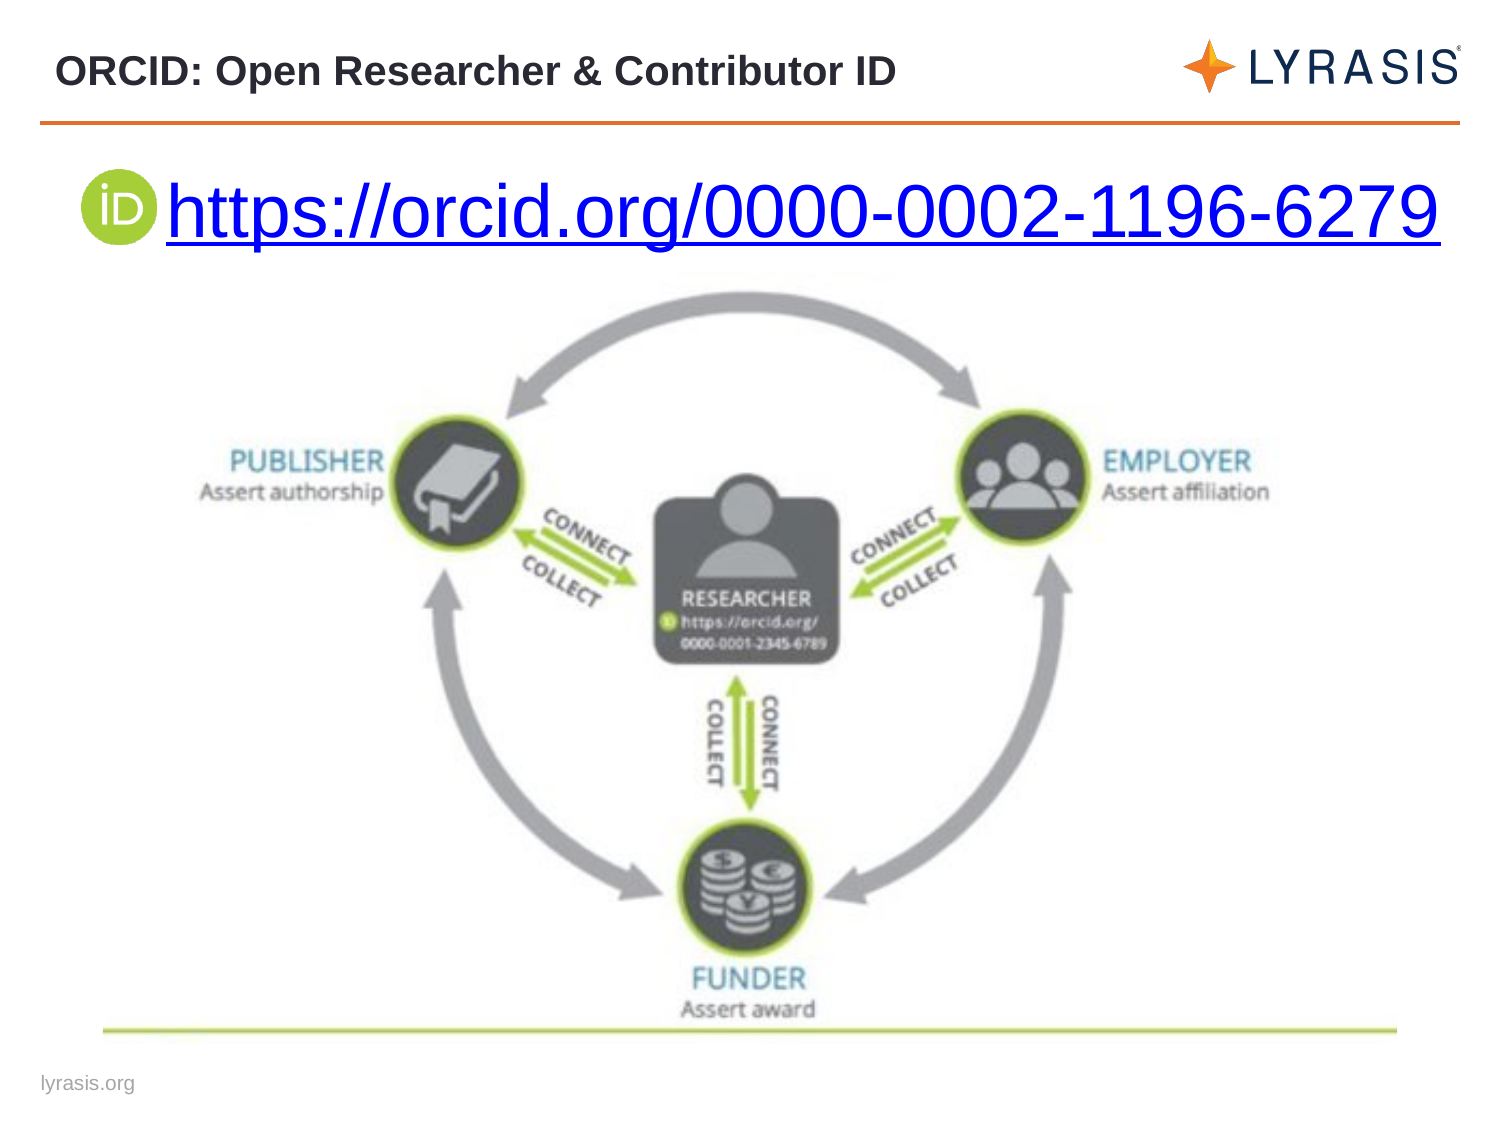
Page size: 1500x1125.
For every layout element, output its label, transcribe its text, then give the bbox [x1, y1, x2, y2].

title ORCID: Open Researcher & Contributor ID [40, 36, 1138, 111]
text_box https://orcid.org/0000-0002-1196-6279 [99, 141, 1500, 273]
picture [81, 169, 157, 245]
picture [1183, 39, 1461, 93]
picture [102, 272, 1398, 1044]
